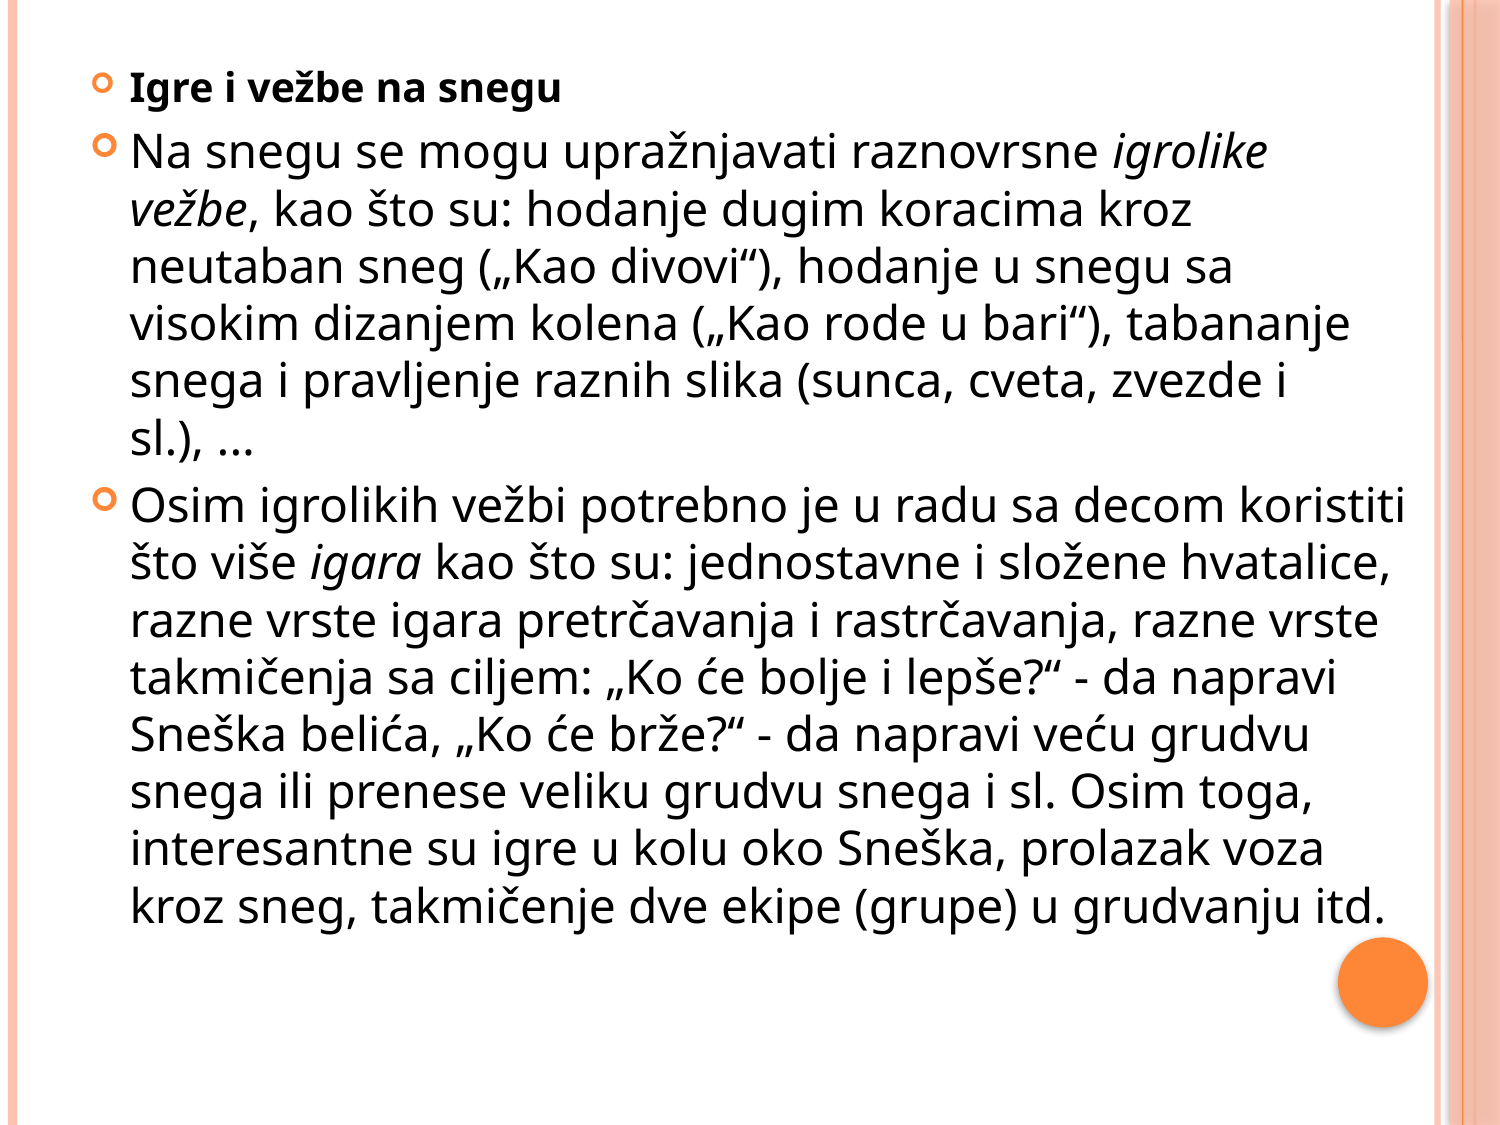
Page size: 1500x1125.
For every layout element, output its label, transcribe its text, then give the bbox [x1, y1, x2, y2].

list Igre i vežbe na snegu Na snegu se mogu upražnjavati raznovrsne igrolike vežbe, kao što su: hodanje dugim koracima kroz neutaban sneg („Kao divovi“), hodanje u snegu sa visokim dizanjem kolena („Kao rode u bari“), tabananje snega i pravljenje raznih slika (sunca, cveta, zvezde i sl.), ... Osim igrolikih vežbi potrebno je u radu sa decom koristiti što više igara kao što su: jednostavne i složene hvatalice, razne vrste igara pretrčavanja i rastrčavanja, razne vrste takmičenja sa ciljem: „Ko će bolje i lepše?“ - da napravi Sneška belića, „Ko će brže?“ - da napravi veću grudvu snega ili prenese veliku grudvu snega i sl. Osim toga, interesantne su igre u kolu oko Sneška, prolazak voza kroz sneg, takmičenje dve ekipe (grupe) u grudvanju itd. [75, 54, 1425, 1005]
